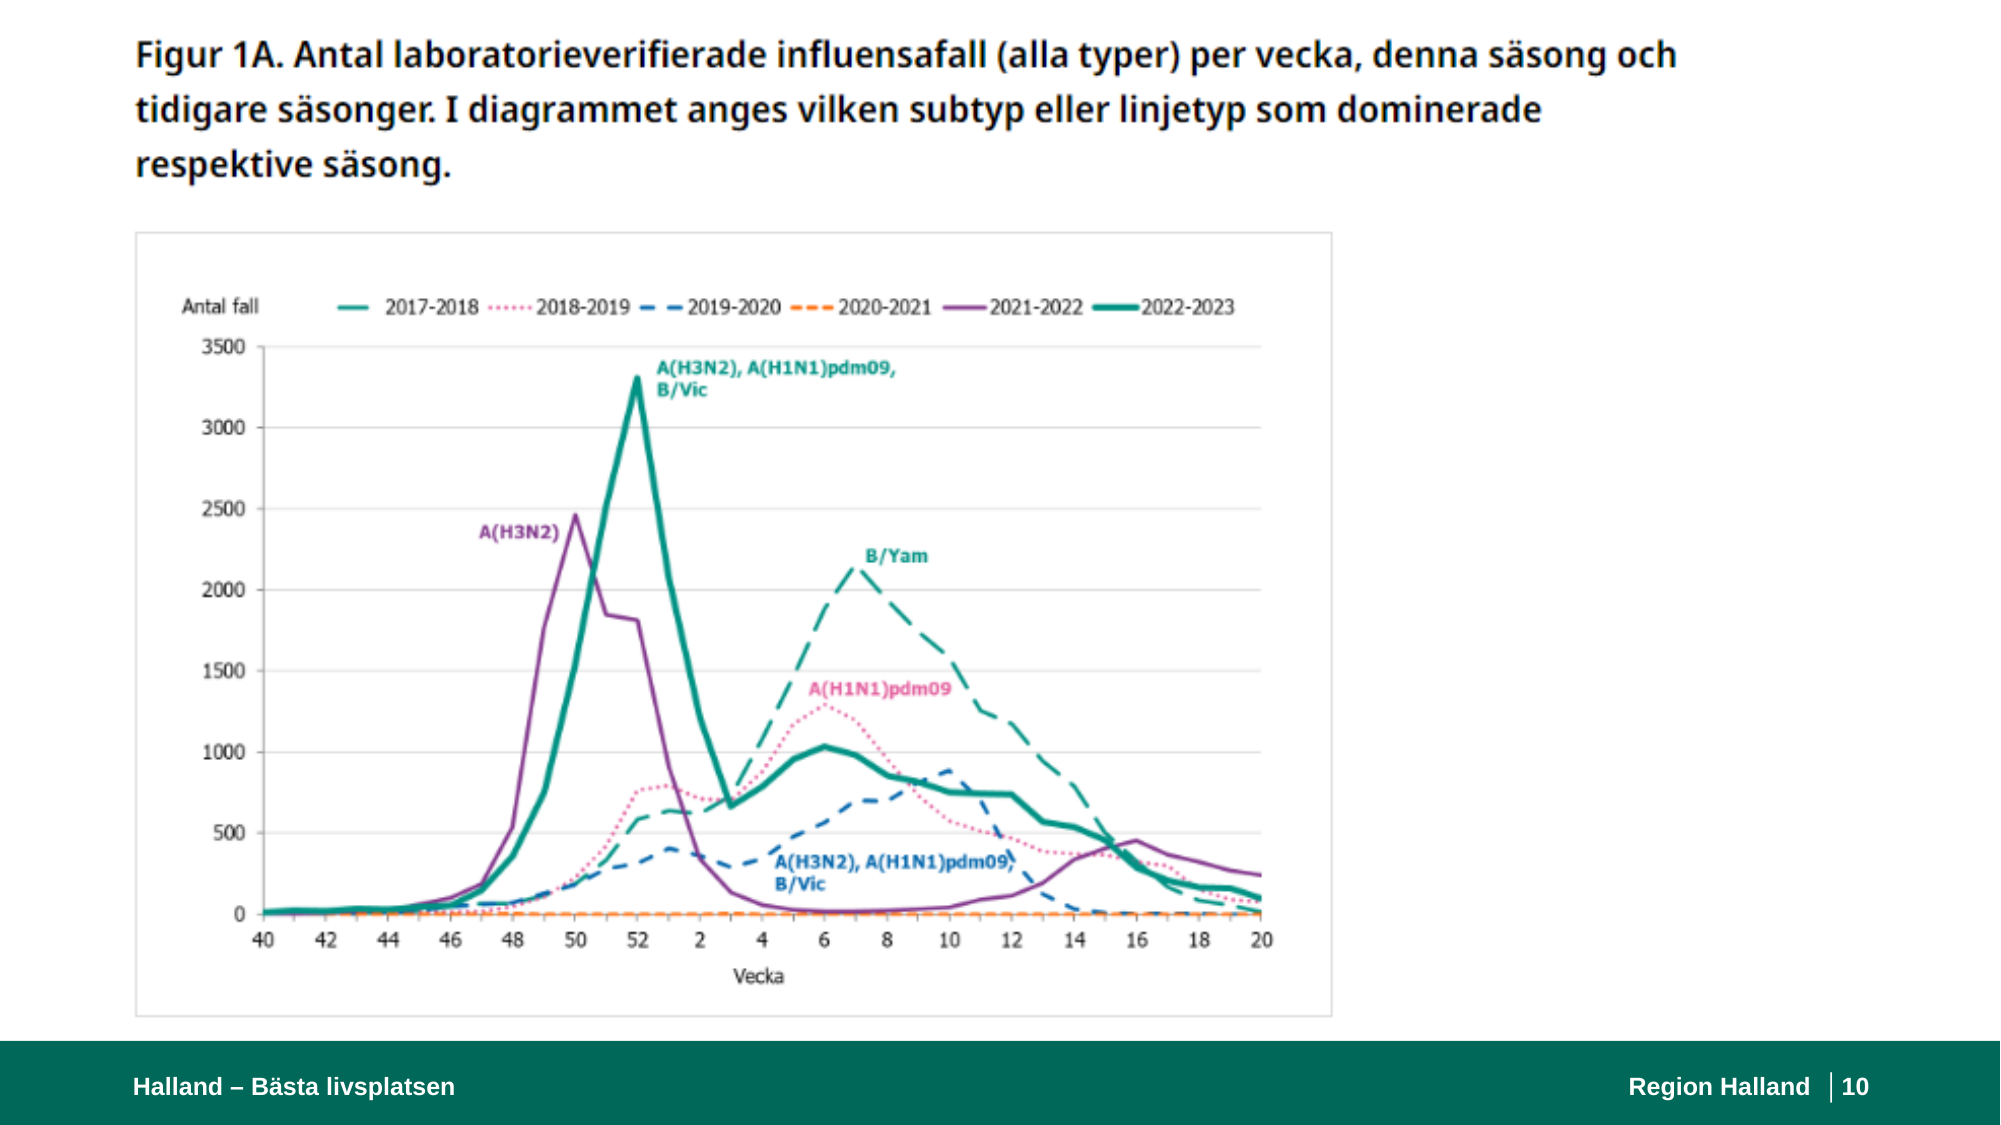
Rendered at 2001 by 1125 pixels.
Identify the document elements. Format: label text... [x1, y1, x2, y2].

footer Halland – Bästa livsplatsen [132, 1058, 808, 1112]
slide_number 10 [1841, 1058, 1878, 1112]
picture [97, 13, 1796, 1038]
slide_number Region Halland │ [1604, 1058, 1841, 1112]
